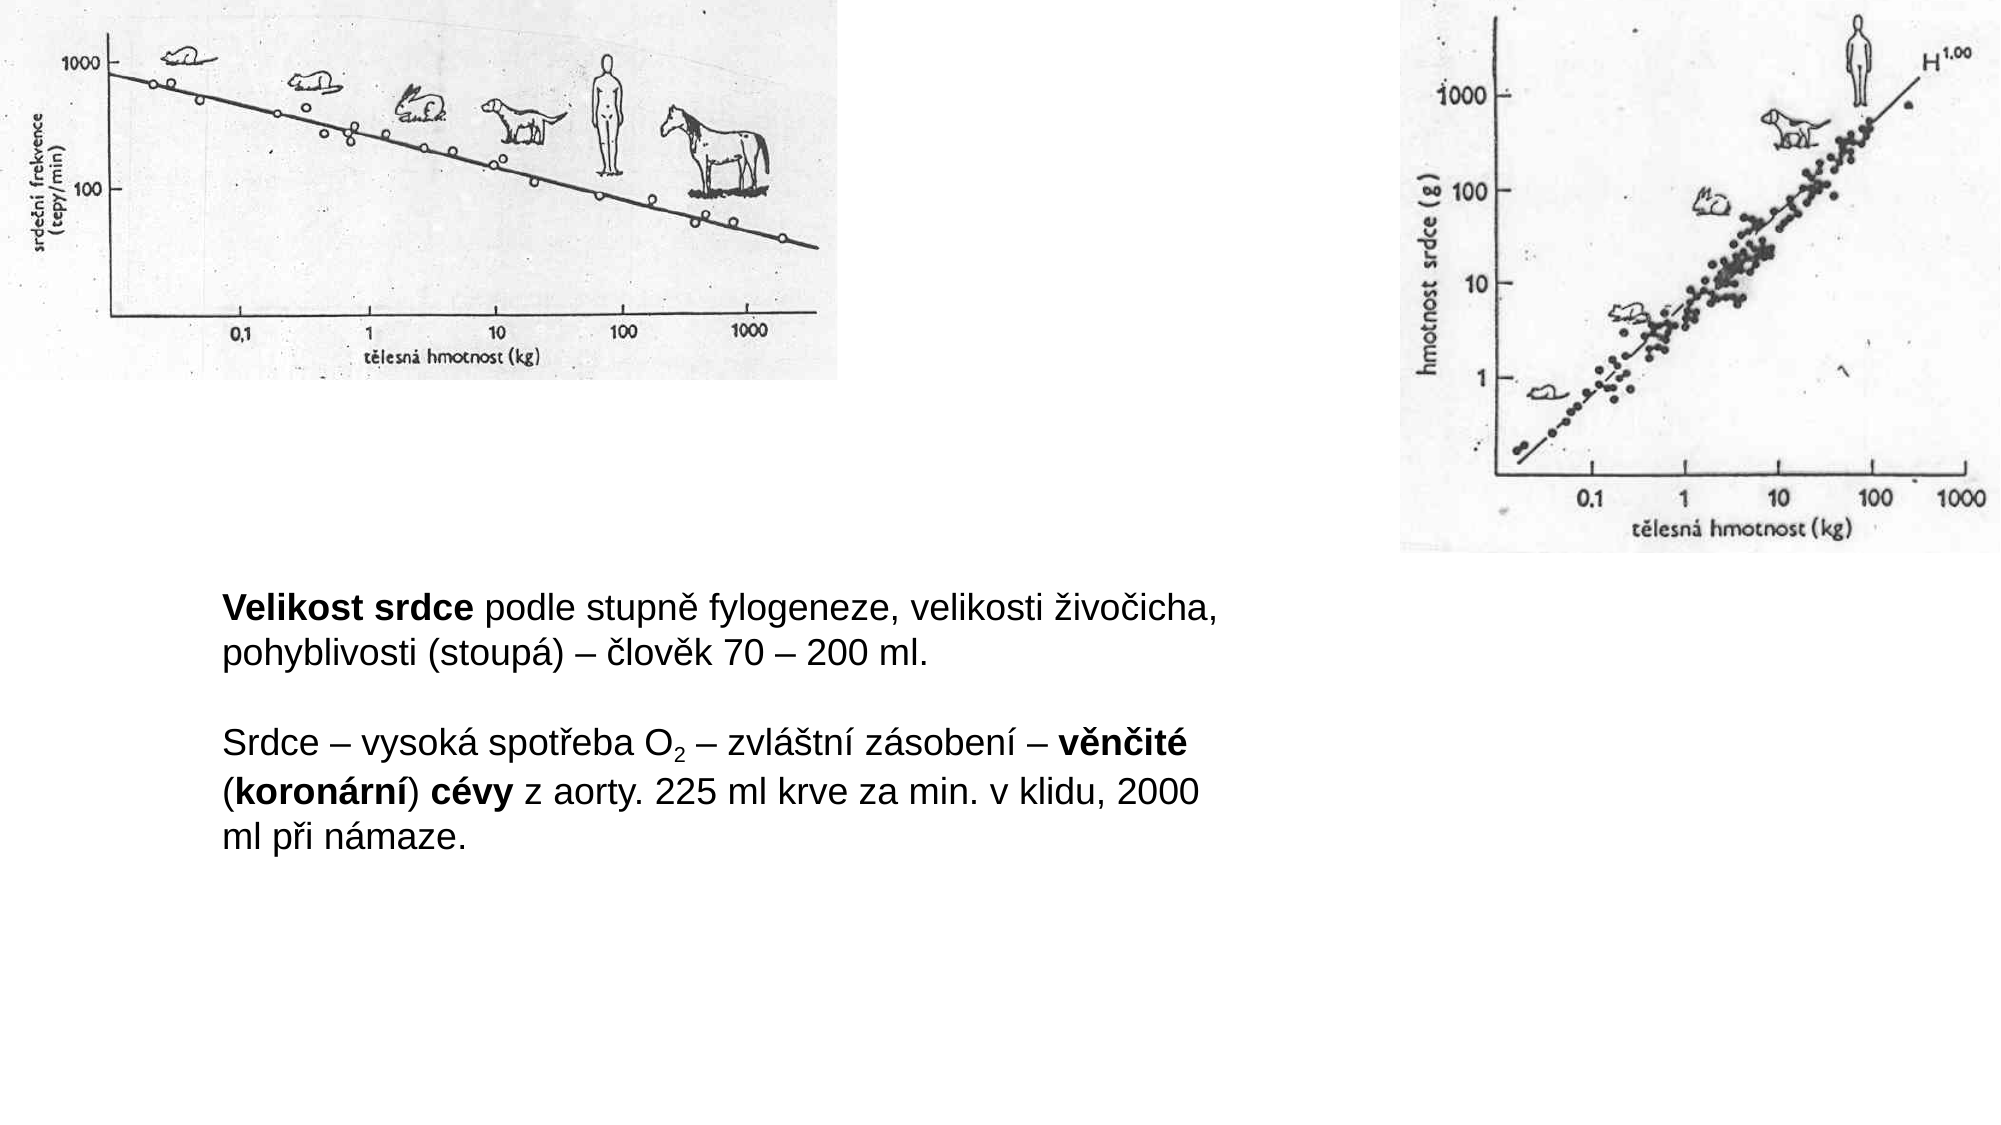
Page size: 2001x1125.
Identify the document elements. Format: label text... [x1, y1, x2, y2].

picture [1399, 0, 2000, 553]
text_box Velikost srdce podle stupně fylogeneze, velikosti živočicha, pohyblivosti (stoupá) – člověk 70 – 200 ml. Srdce – vysoká spotřeba O2 – zvláštní zásobení – věnčité (koronární) cévy z aorty. 225 ml krve za min. v klidu, 2000 ml při námaze. [207, 575, 1262, 865]
picture [0, 0, 838, 380]
